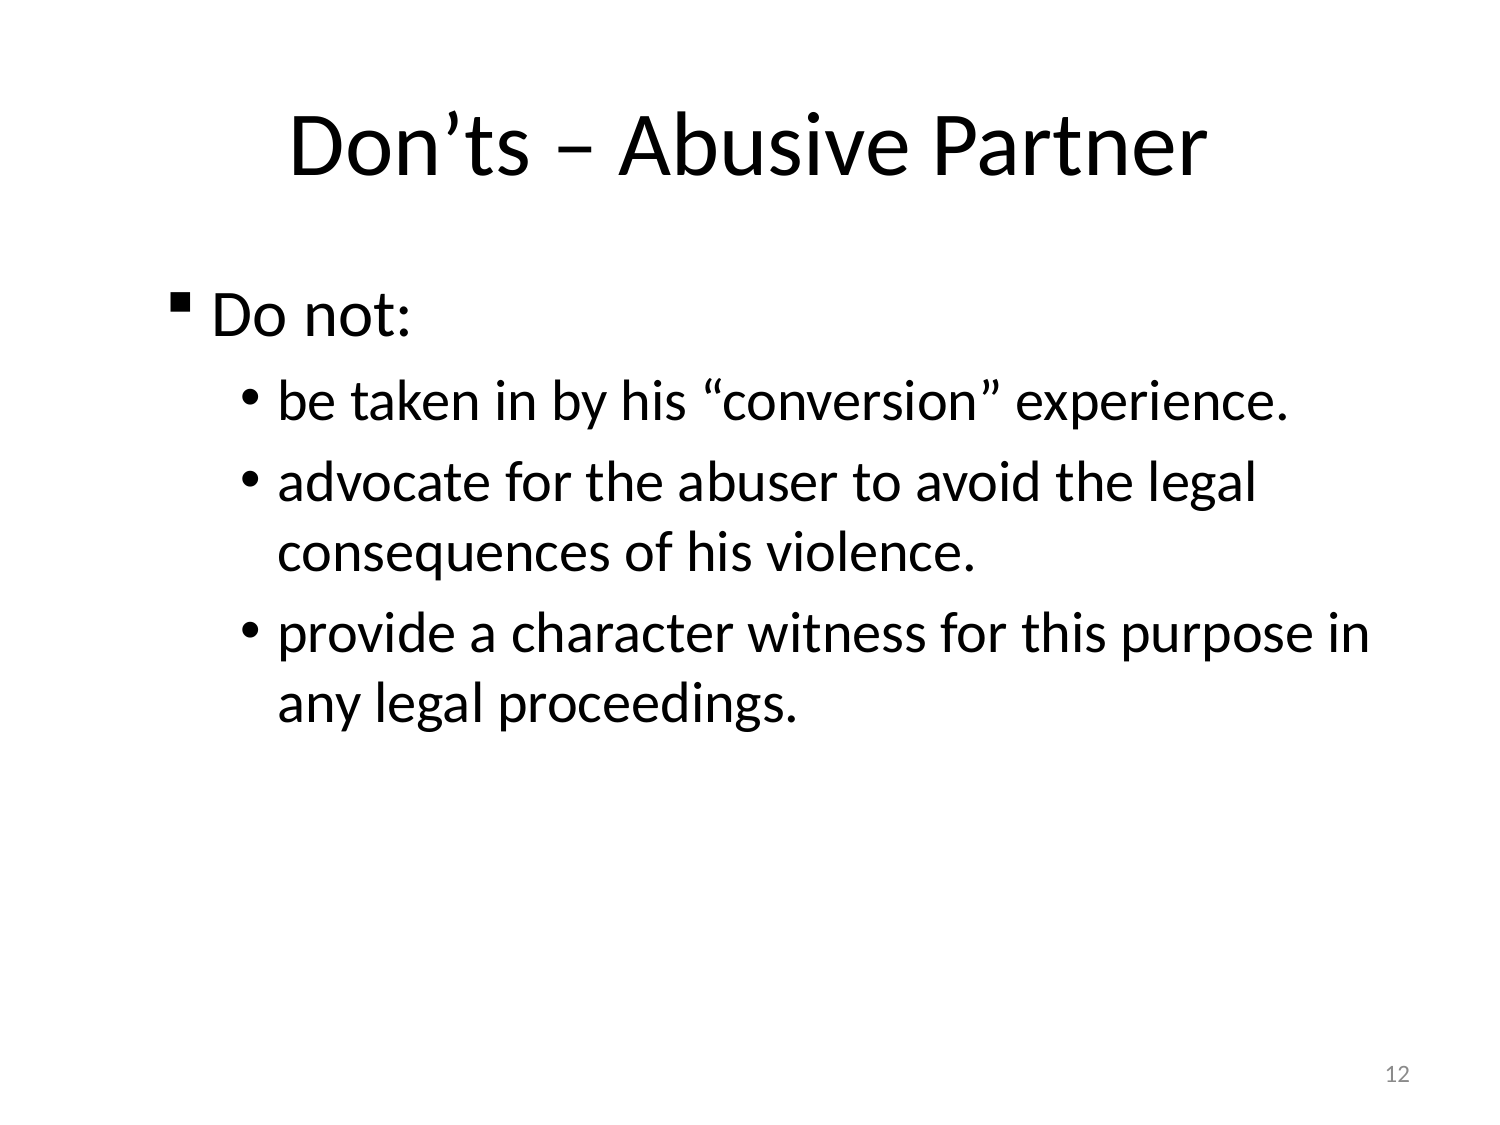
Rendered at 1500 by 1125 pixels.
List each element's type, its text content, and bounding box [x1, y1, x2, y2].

slide_number 12 [1074, 1042, 1425, 1103]
title Don’ts – Abusive Partner [75, 45, 1425, 233]
list Do not: be taken in by his “conversion” experience. advocate for the abuser to avoid the legal consequences of his violence. provide a character witness for this purpose in any legal proceedings. [75, 262, 1425, 1005]
